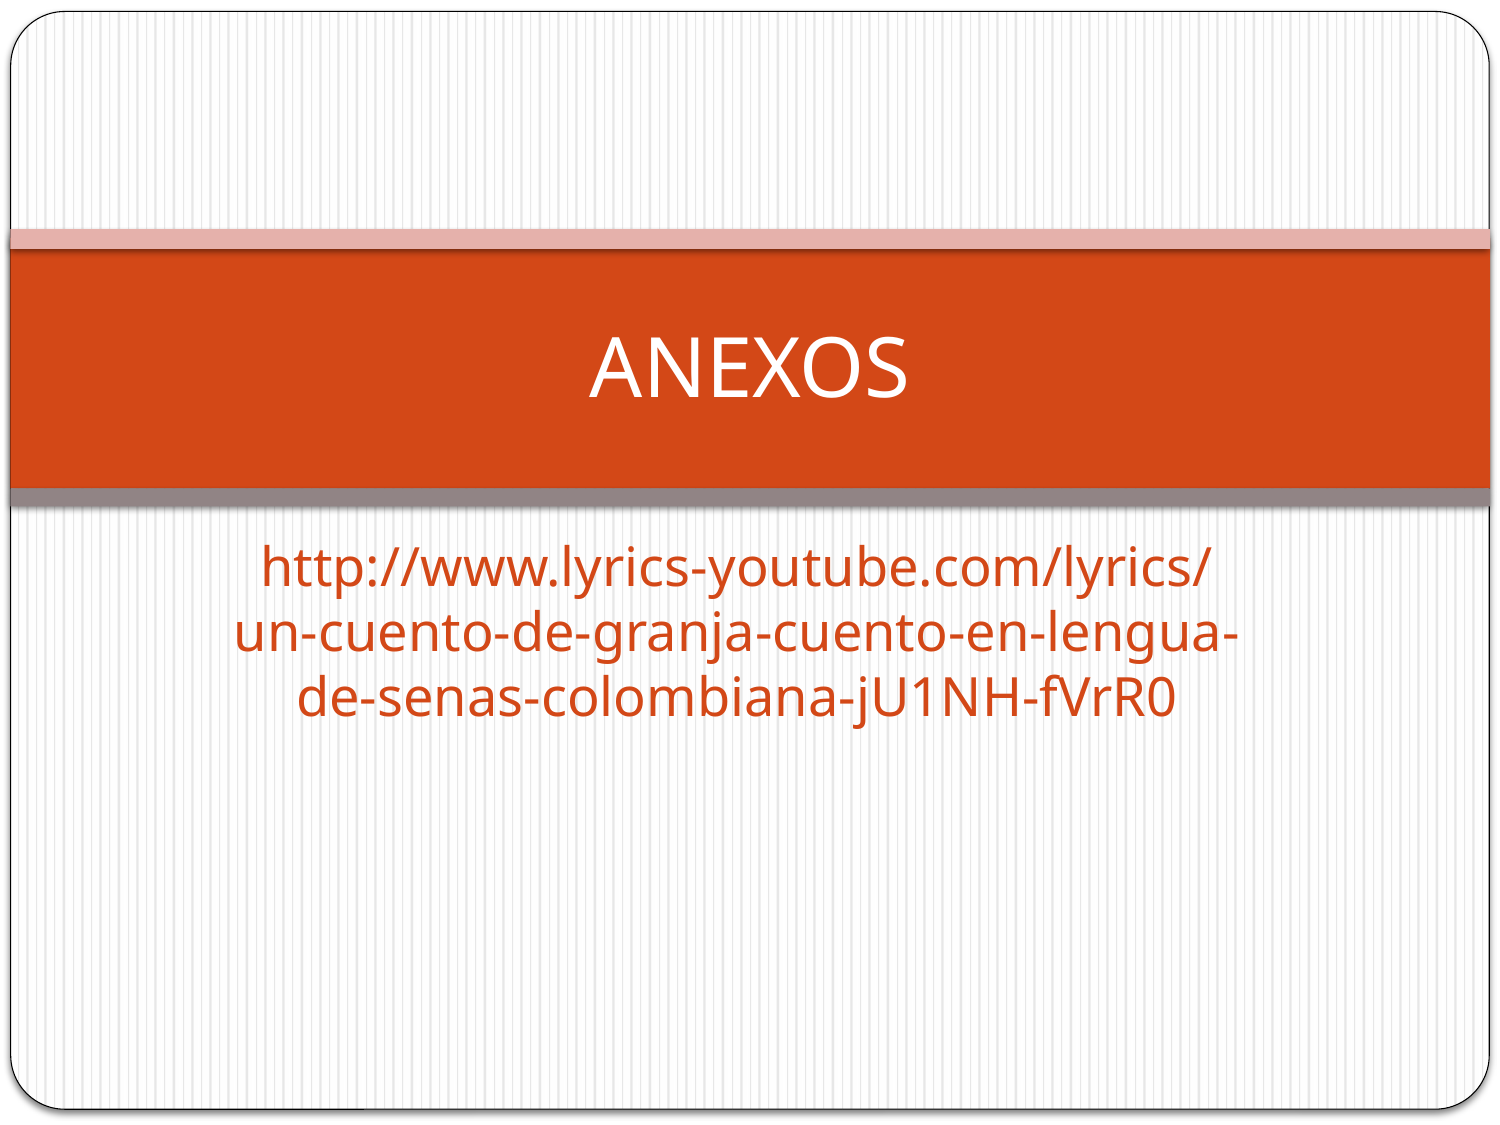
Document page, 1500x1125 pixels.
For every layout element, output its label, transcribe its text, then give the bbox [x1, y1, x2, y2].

title ANEXOS [75, 247, 1425, 489]
subtitle http://www.lyrics-youtube.com/lyrics/un-cuento-de-granja-cuento-en-lengua-de-senas-colombiana-jU1NH-fVrR0 [212, 525, 1263, 788]
